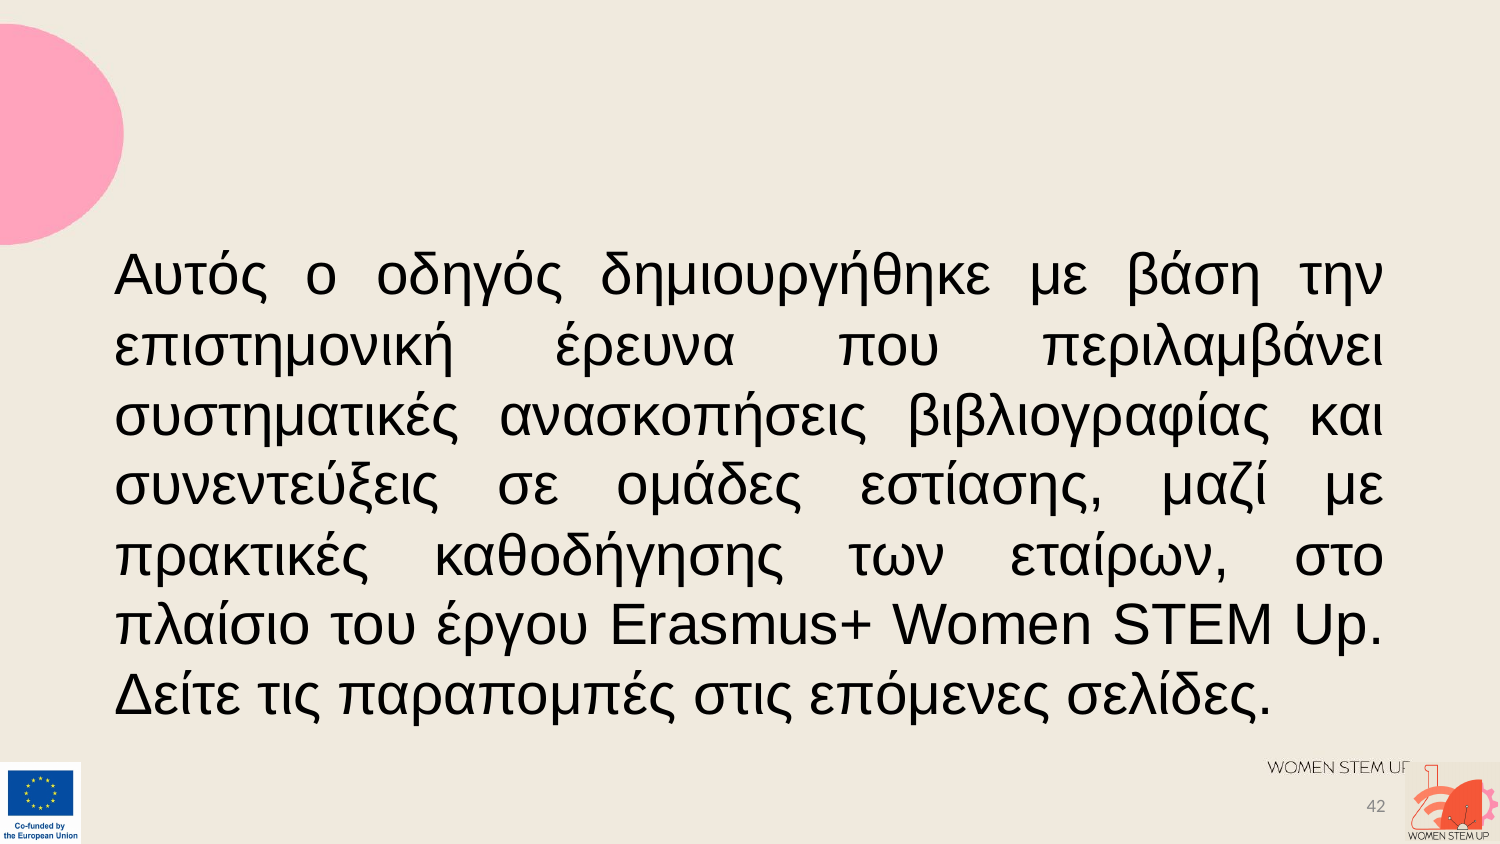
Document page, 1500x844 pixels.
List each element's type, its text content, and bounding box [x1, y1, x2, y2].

title Αυτός ο οδηγός δημιουργήθηκε με βάση την επιστημονική έρευνα που περιλαμβάνει συστηματικές ανασκοπήσεις βιβλιογραφίας και συνεντεύξεις σε ομάδες εστίασης, μαζί με πρακτικές καθοδήγησης των εταίρων, στο πλαίσιο του έργου Erasmus+ Women STEM Up. Δείτε τις παραπομπές στις επόμενες σελίδες. [103, 220, 1397, 743]
picture [0, 0, 1500, 844]
slide_number ‹#› [1059, 782, 1397, 827]
